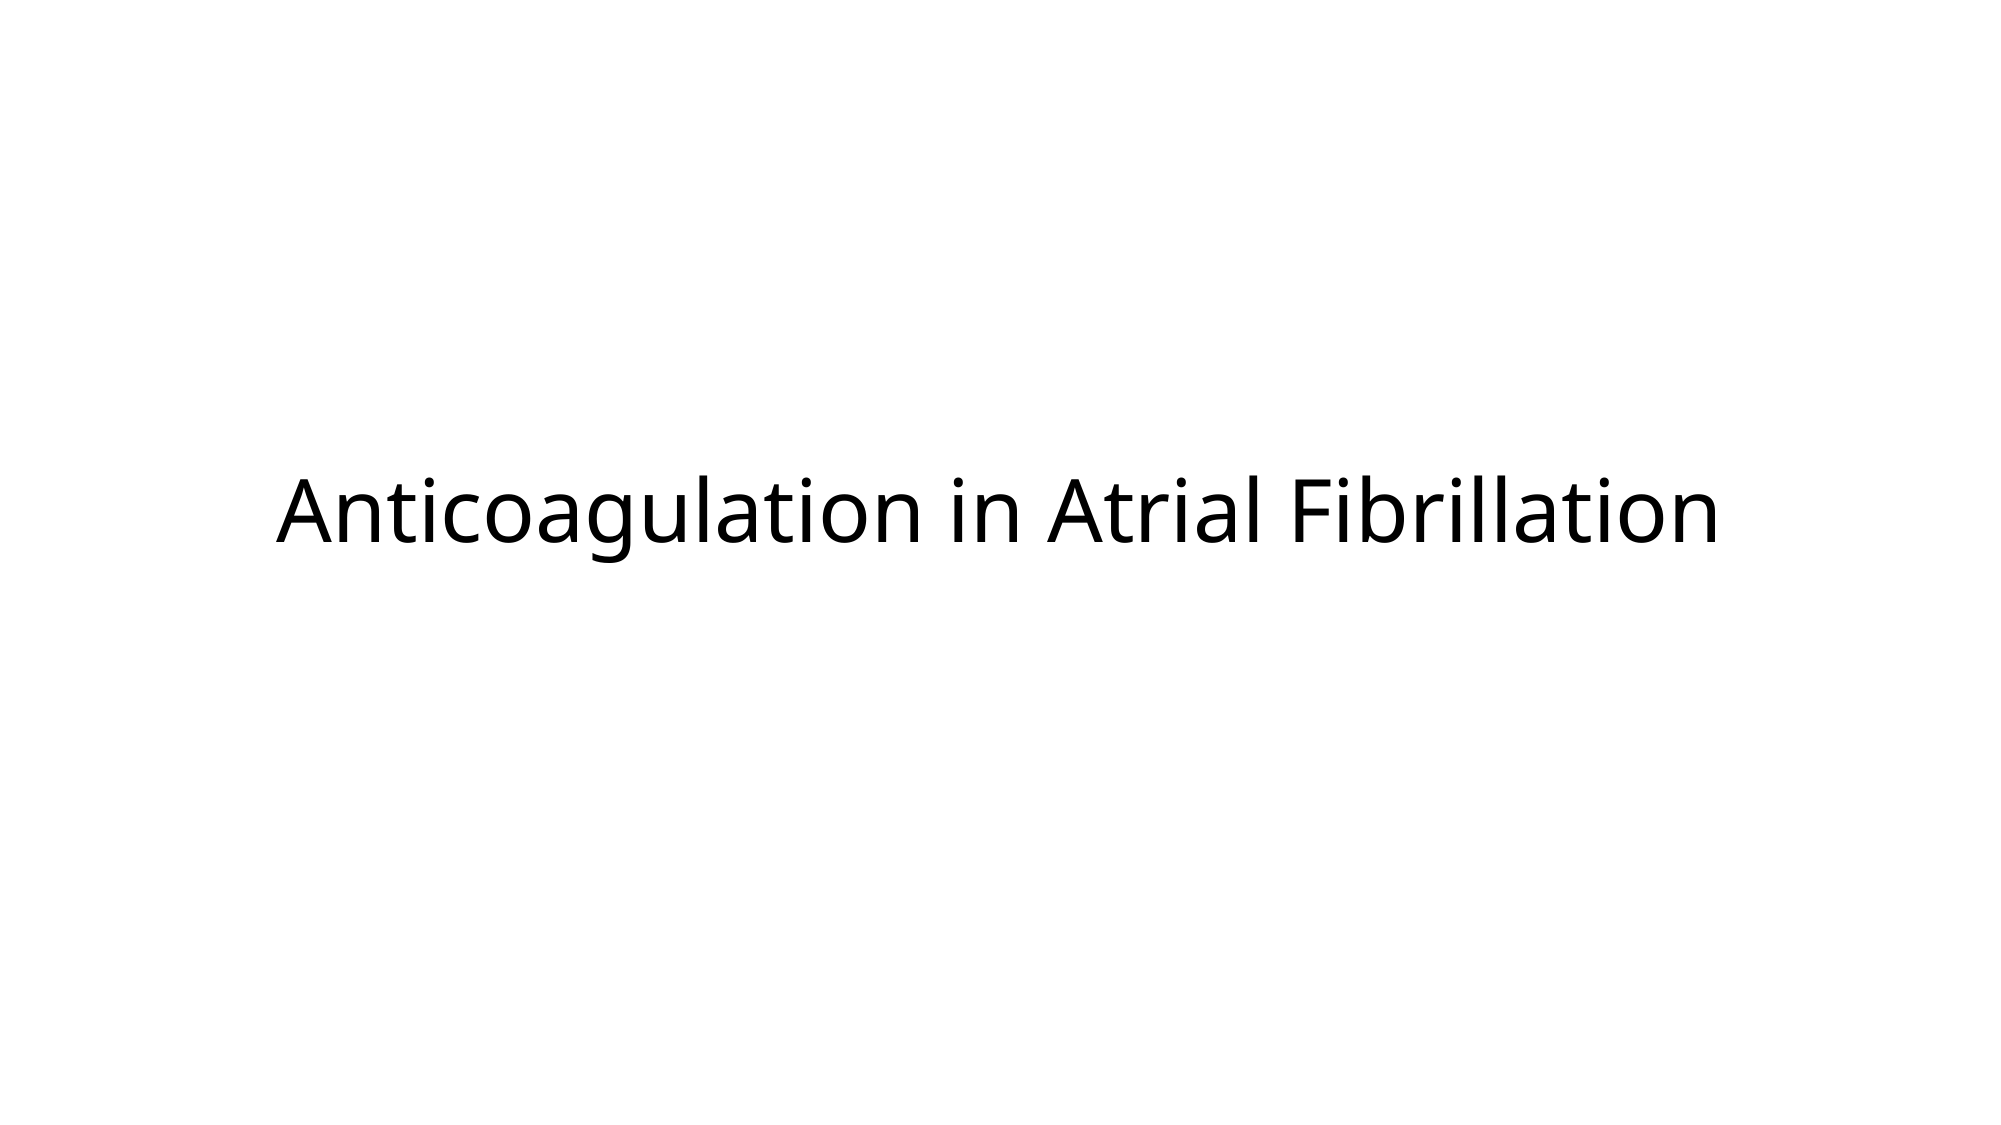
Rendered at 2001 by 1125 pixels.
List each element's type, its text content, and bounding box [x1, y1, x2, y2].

title Anticoagulation in Atrial Fibrillation [0, 447, 2000, 678]
